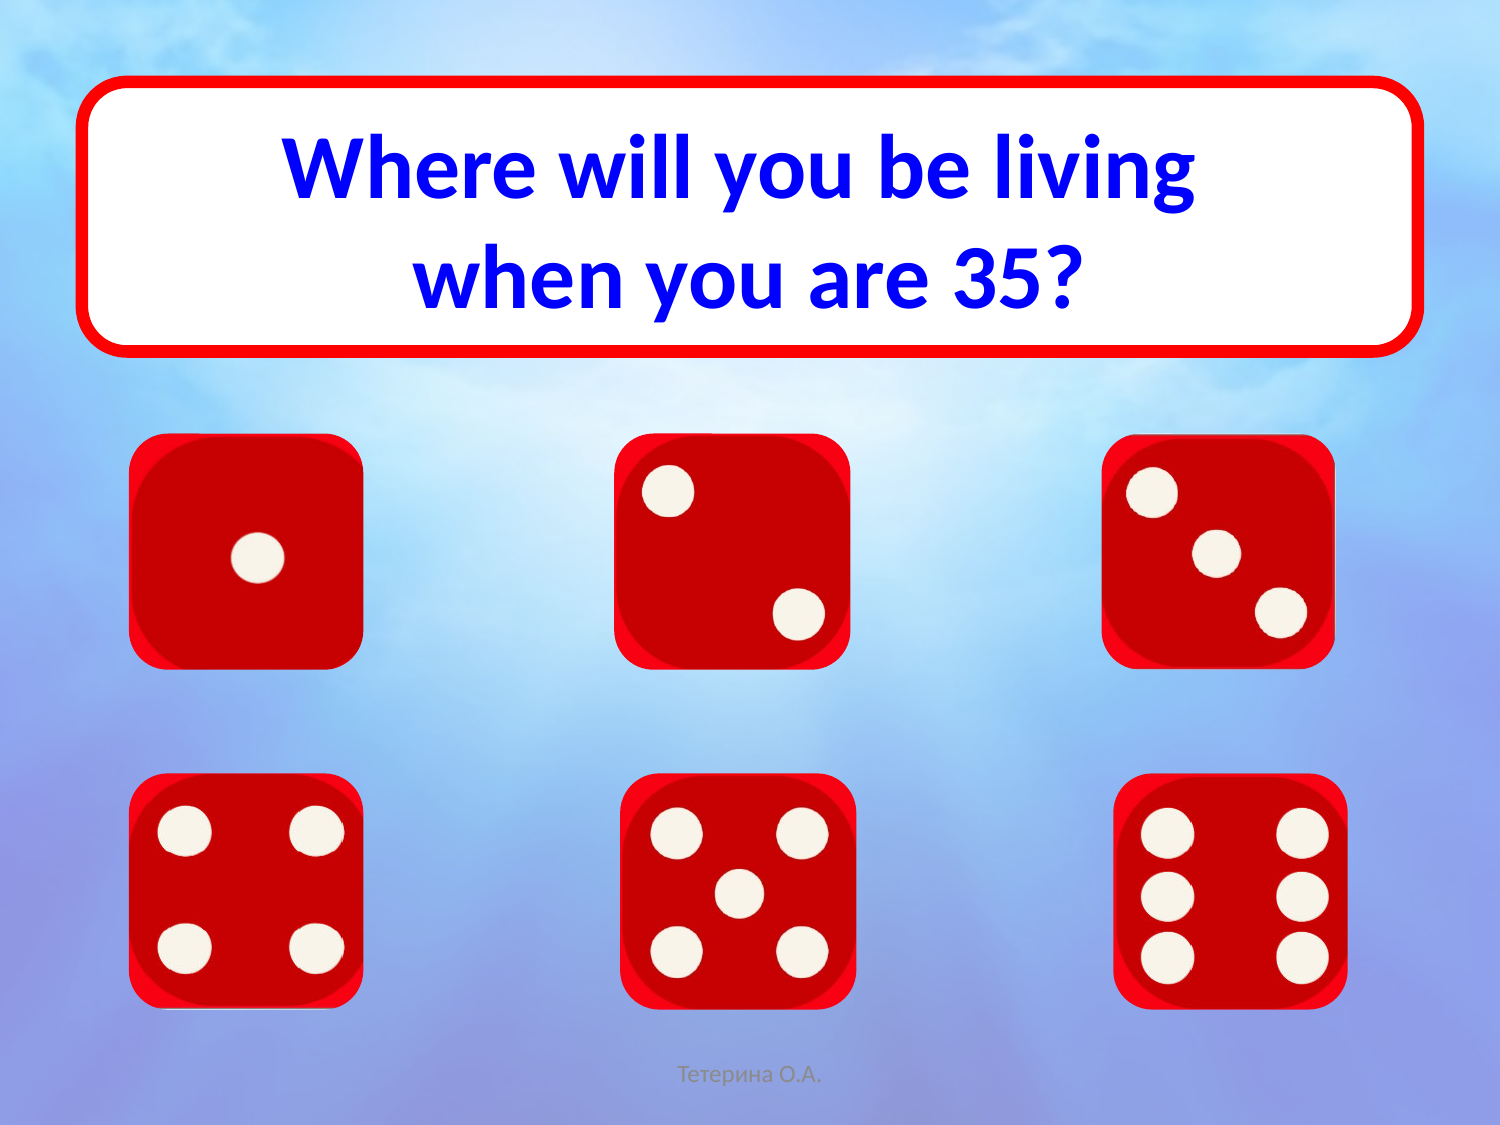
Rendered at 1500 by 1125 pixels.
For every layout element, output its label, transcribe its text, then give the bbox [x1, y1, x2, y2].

footer Тетерина О.А. [512, 1042, 988, 1103]
picture [1101, 433, 1337, 670]
picture [128, 433, 364, 670]
text_box Where will you be living when you are 35? [79, 79, 1421, 354]
picture [613, 433, 851, 670]
picture [128, 773, 364, 1010]
picture [619, 773, 857, 1010]
picture [1113, 773, 1348, 1010]
